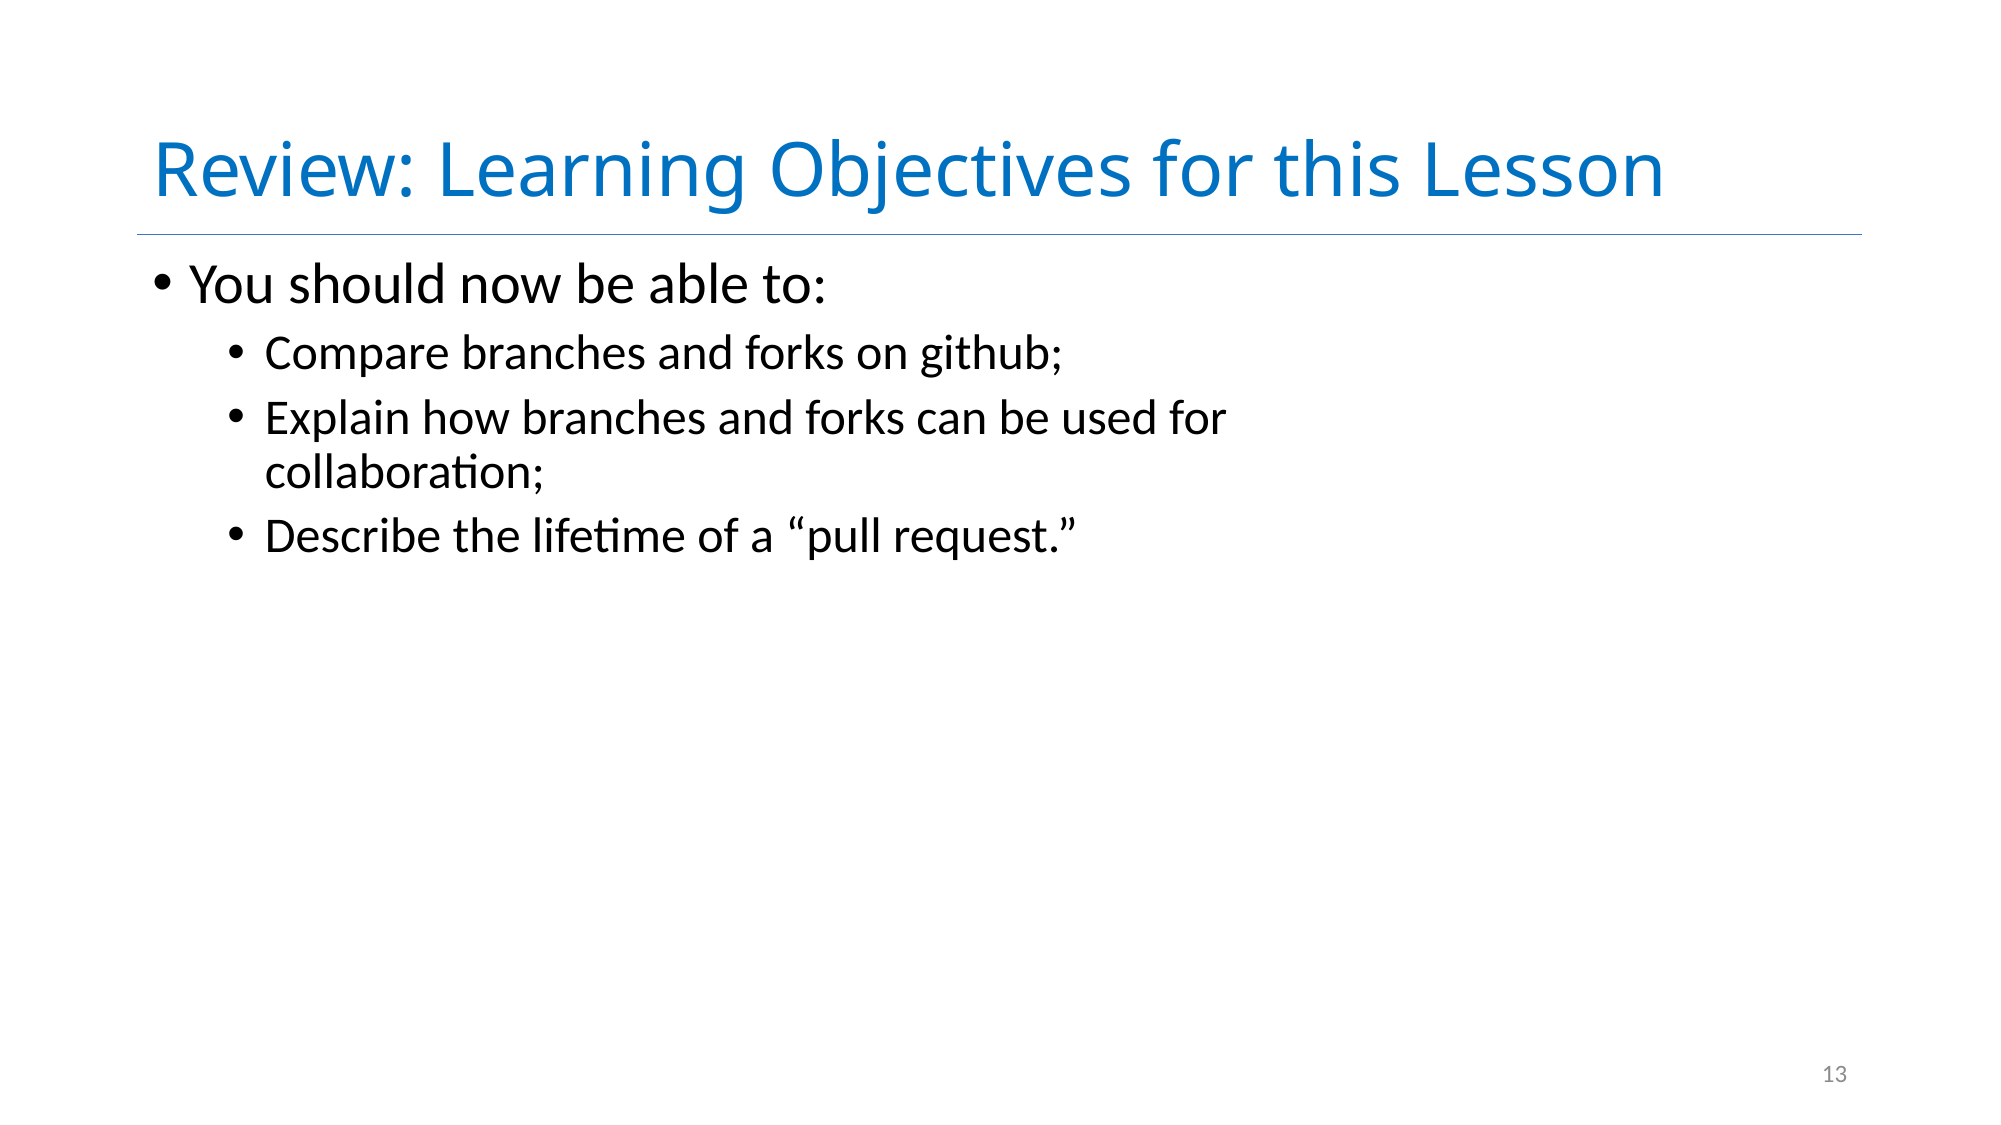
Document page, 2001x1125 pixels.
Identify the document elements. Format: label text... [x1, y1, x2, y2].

slide_number 13 [1412, 1042, 1863, 1103]
list You should now be able to: Compare branches and forks on github; Explain how branches and forks can be used for collaboration; Describe the lifetime of a “pull request.” [137, 246, 1432, 960]
title Review: Learning Objectives for this Lesson [137, 3, 1863, 221]
